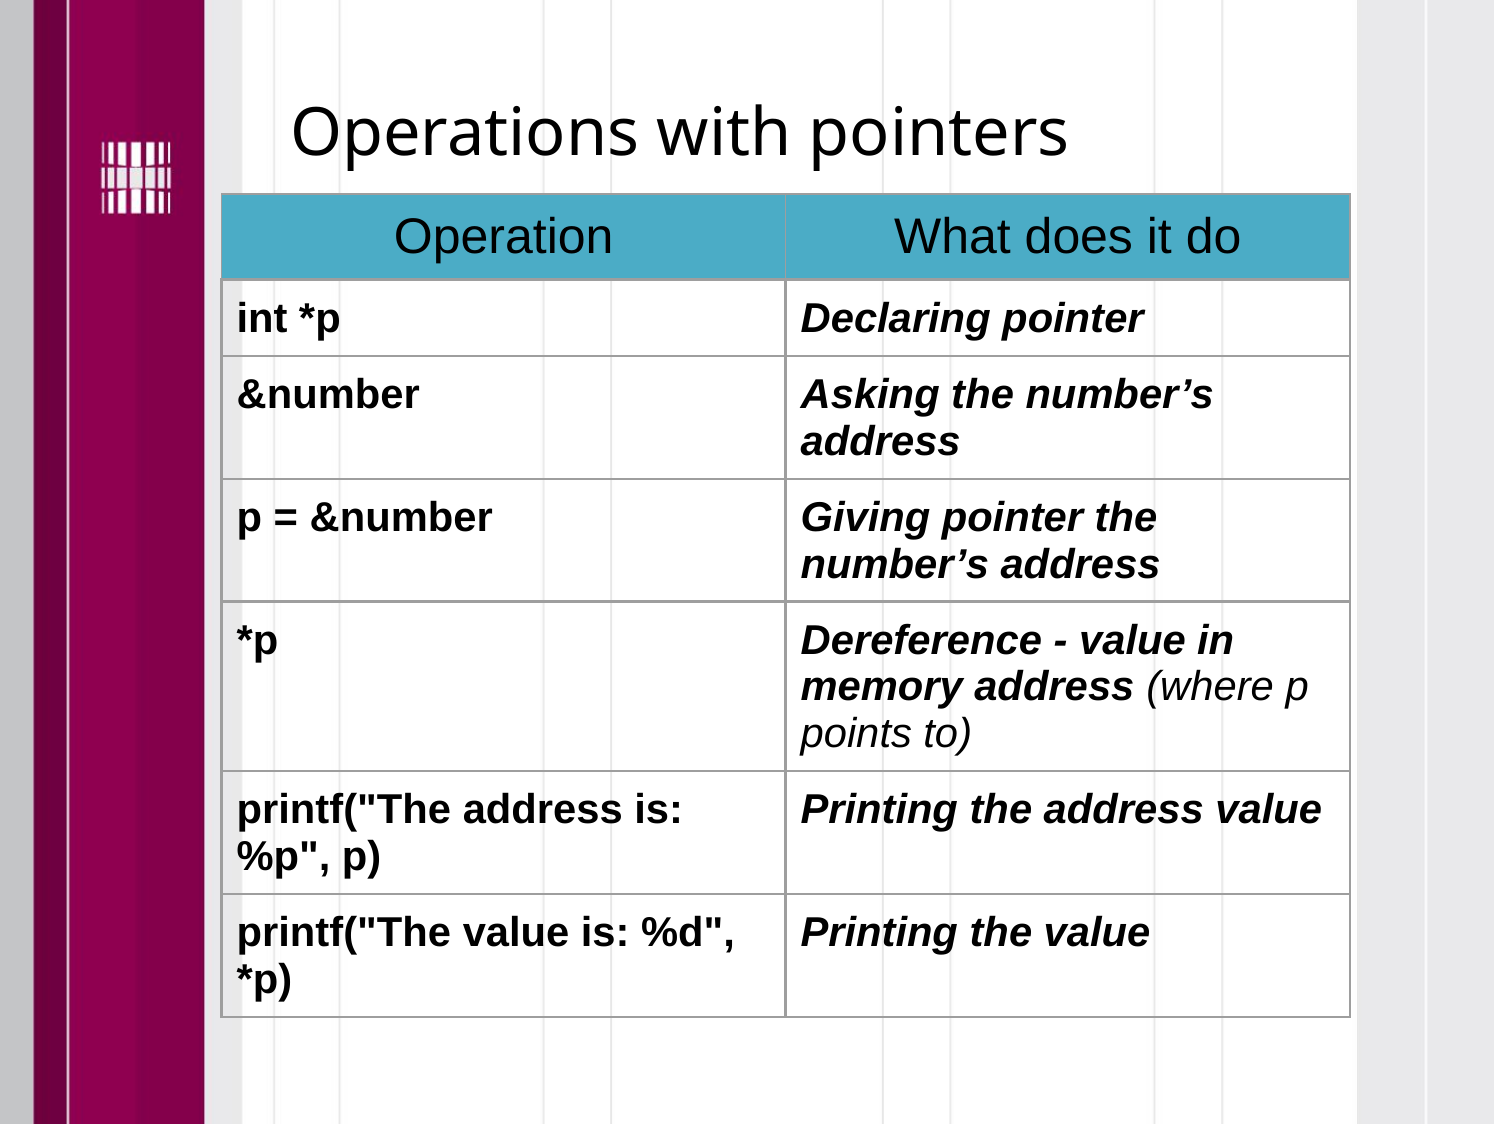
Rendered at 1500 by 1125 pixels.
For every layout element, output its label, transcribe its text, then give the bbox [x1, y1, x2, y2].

table_cell Printing the value [787, 895, 1349, 1016]
table_cell p = &number [223, 480, 784, 600]
table_cell Declaring pointer [787, 281, 1349, 355]
table_cell Printing the address value [787, 772, 1349, 893]
table_header What does it do [786, 195, 1349, 278]
text_box [275, 75, 1297, 193]
table_cell int *p [223, 281, 784, 355]
table_cell *p [223, 603, 784, 770]
table_cell &number [223, 357, 784, 478]
table_cell printf("The value is: %d", *p) [223, 895, 784, 1016]
table_header Operation [222, 195, 785, 278]
table_cell Dereference - value in memory address (where p points to) [787, 603, 1349, 770]
table_cell printf("The address is: %p", p) [223, 772, 784, 893]
table_cell Asking the number’s address [787, 357, 1349, 478]
table_cell Giving pointer the number’s address [787, 480, 1349, 600]
picture [0, 0, 1494, 1124]
